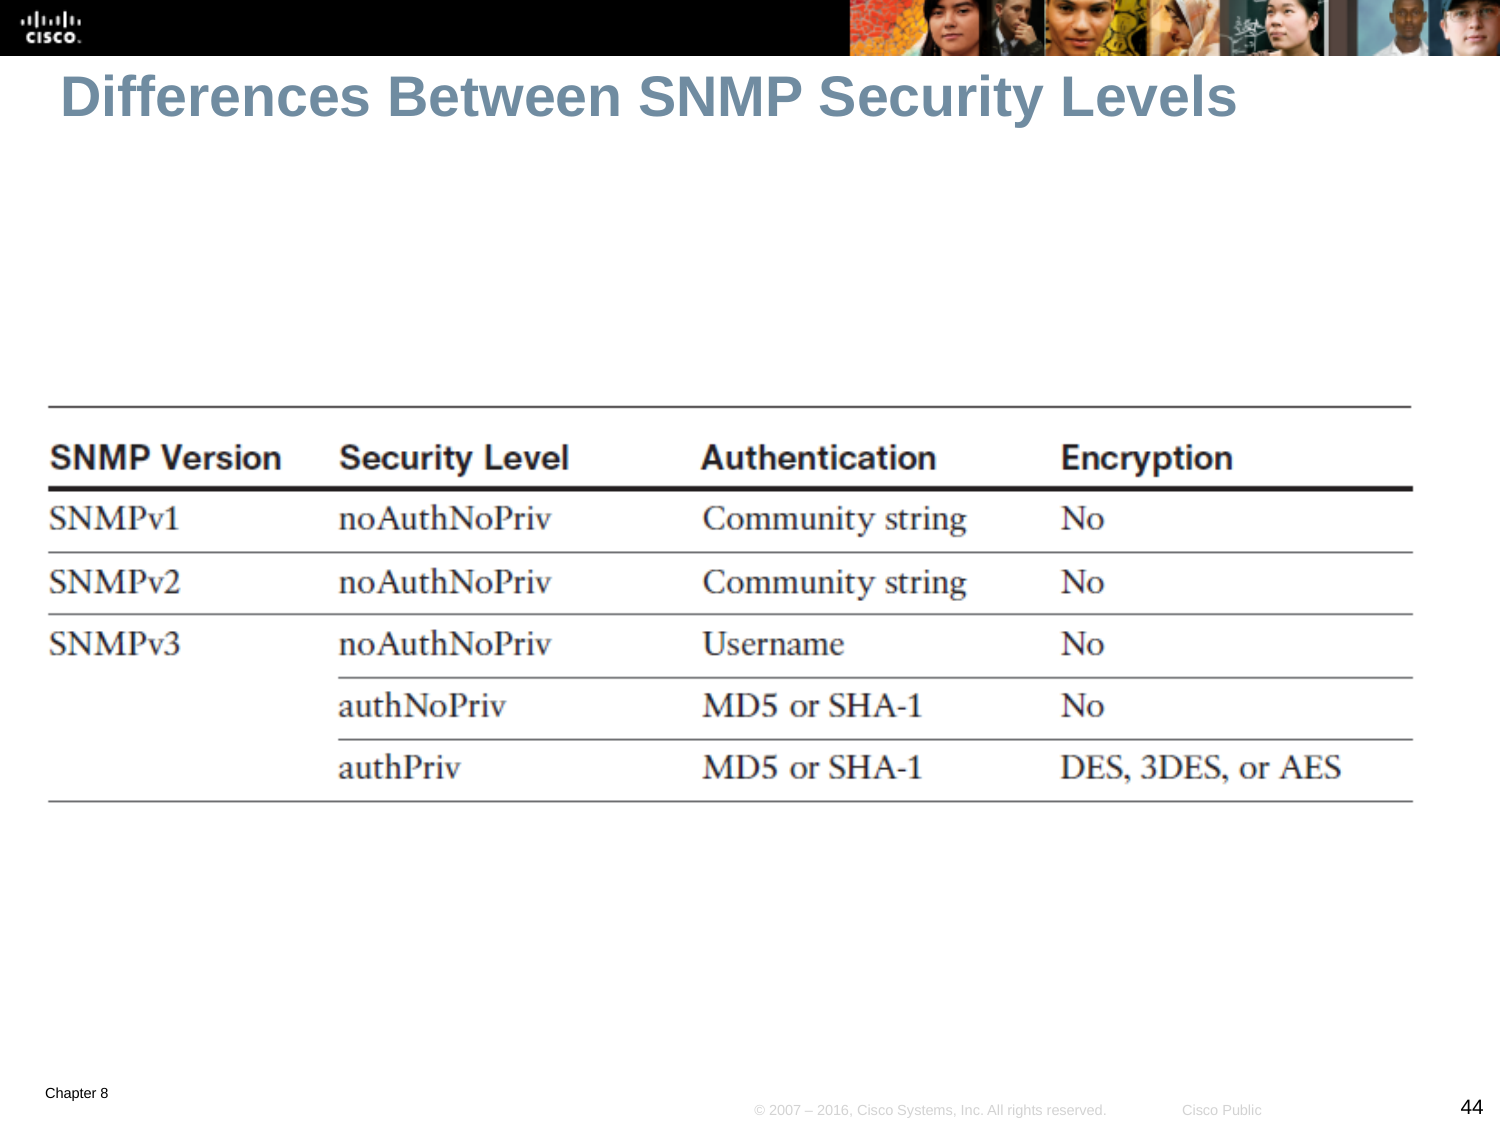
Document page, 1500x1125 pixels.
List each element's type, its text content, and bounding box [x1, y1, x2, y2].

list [45, 401, 1444, 829]
title Differences Between SNMP Security Levels [45, 59, 1444, 182]
picture [0, 0, 1500, 56]
